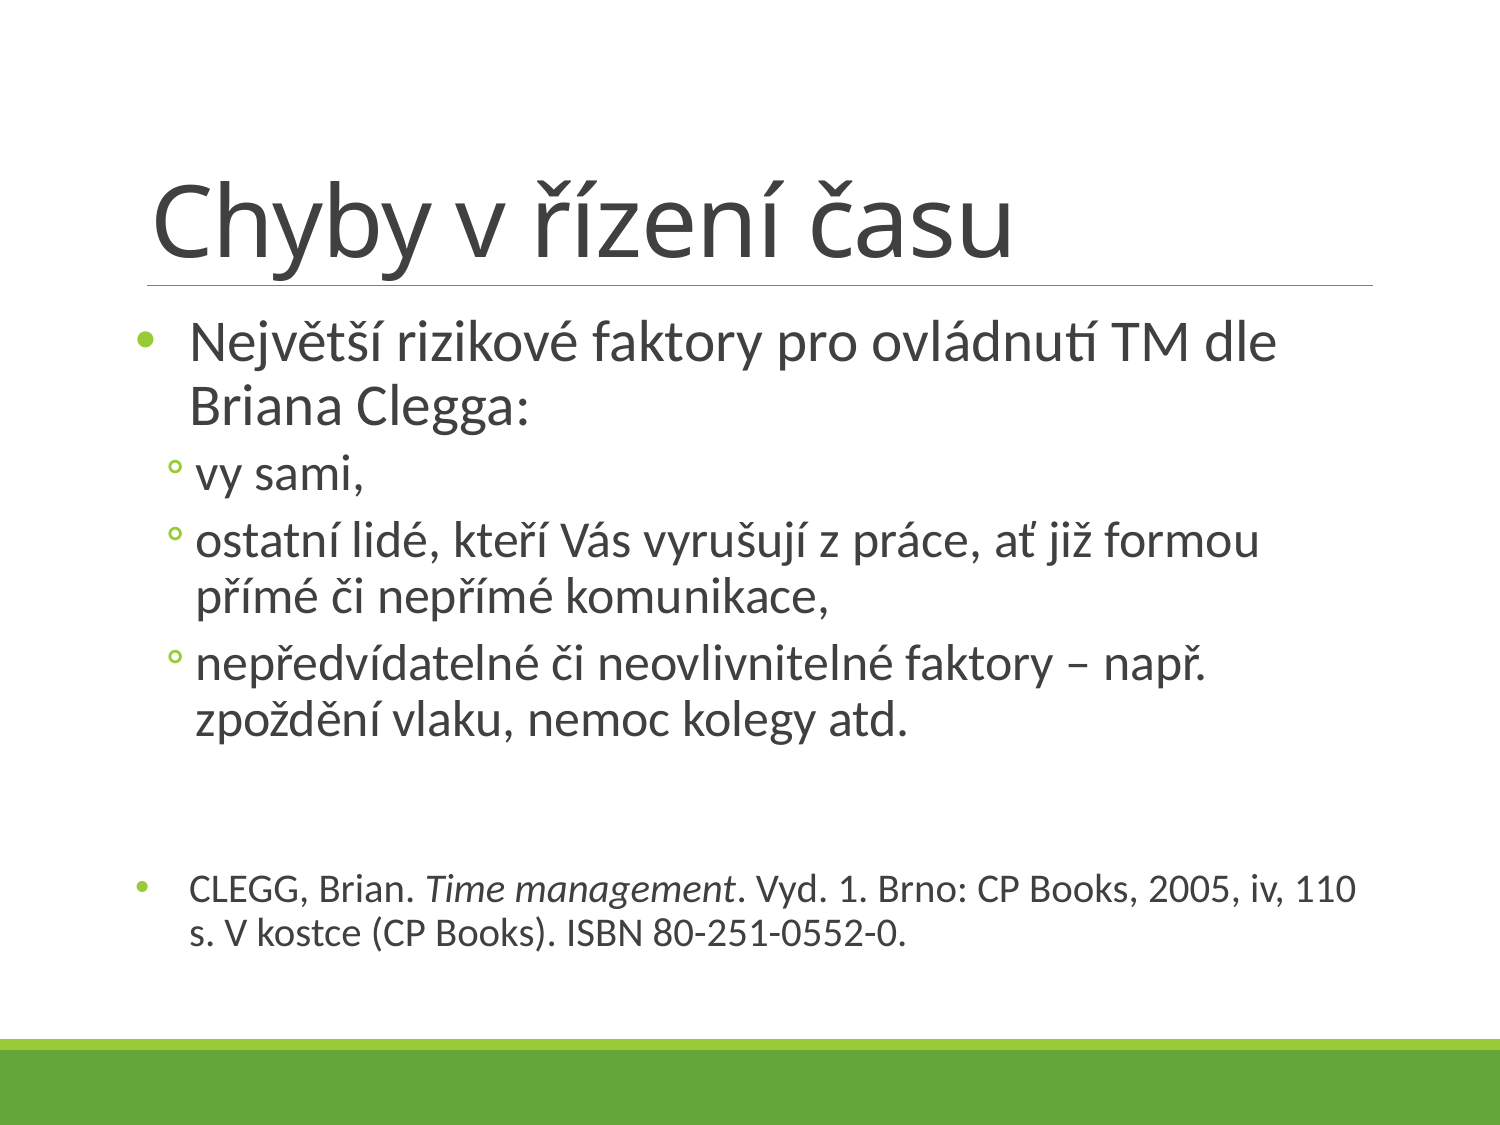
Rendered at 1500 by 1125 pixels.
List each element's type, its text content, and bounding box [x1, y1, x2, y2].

title Chyby v řízení času [135, 47, 1373, 285]
list Největší rizikové faktory pro ovládnutí TM dle Briana Clegga: vy sami, ostatní lidé, kteří Vás vyrušují z práce, ať již formou přímé či nepřímé komunikace, nepředvídatelné či neovlivnitelné faktory – např. zpoždění vlaku, nemoc kolegy atd. CLEGG, Brian. Time management. Vyd. 1. Brno: CP Books, 2005, iv, 110 s. V kostce (CP Books). ISBN 80-251-0552-0. [135, 302, 1373, 963]
